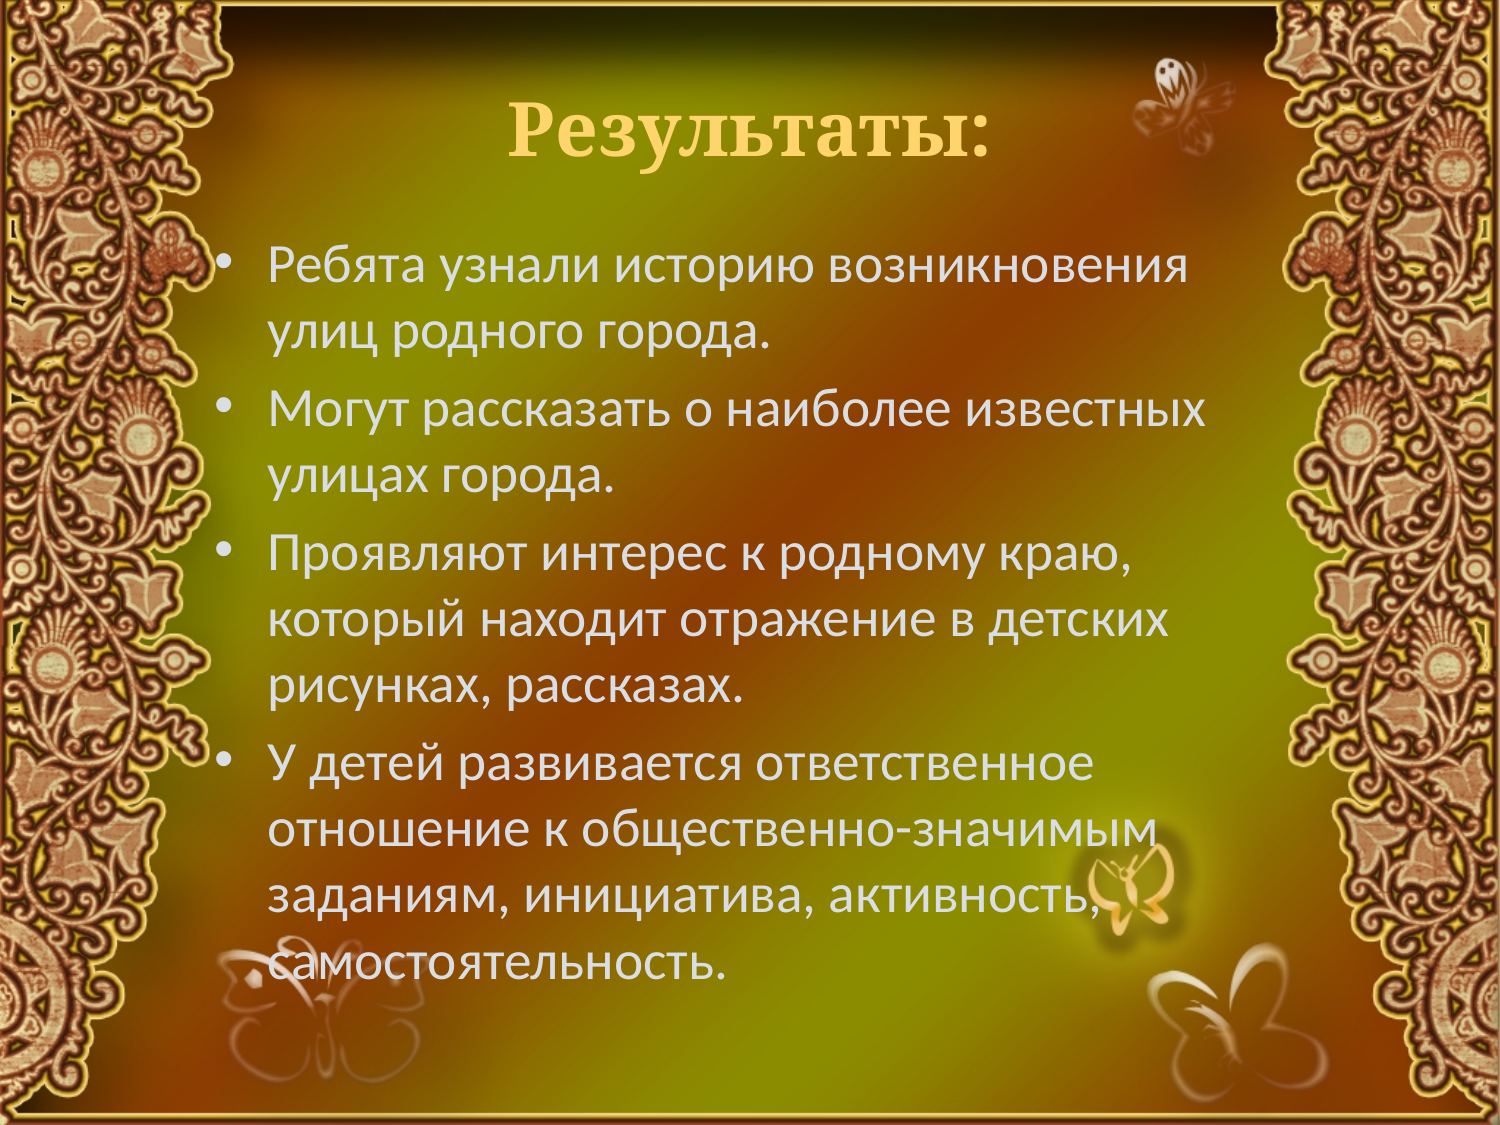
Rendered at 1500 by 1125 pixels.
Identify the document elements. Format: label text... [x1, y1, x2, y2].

picture [0, 0, 1500, 1125]
list Ребята узнали историю возникновения улиц родного города. Могут рассказать о наиболее известных улицах города. Проявляют интерес к родному краю, который находит отражение в детских рисунках, рассказах. У детей развивается ответственное отношение к общественно-значимым заданиям, инициатива, активность, самостоятельность. [199, 219, 1301, 1005]
title Результаты: [187, 45, 1313, 209]
